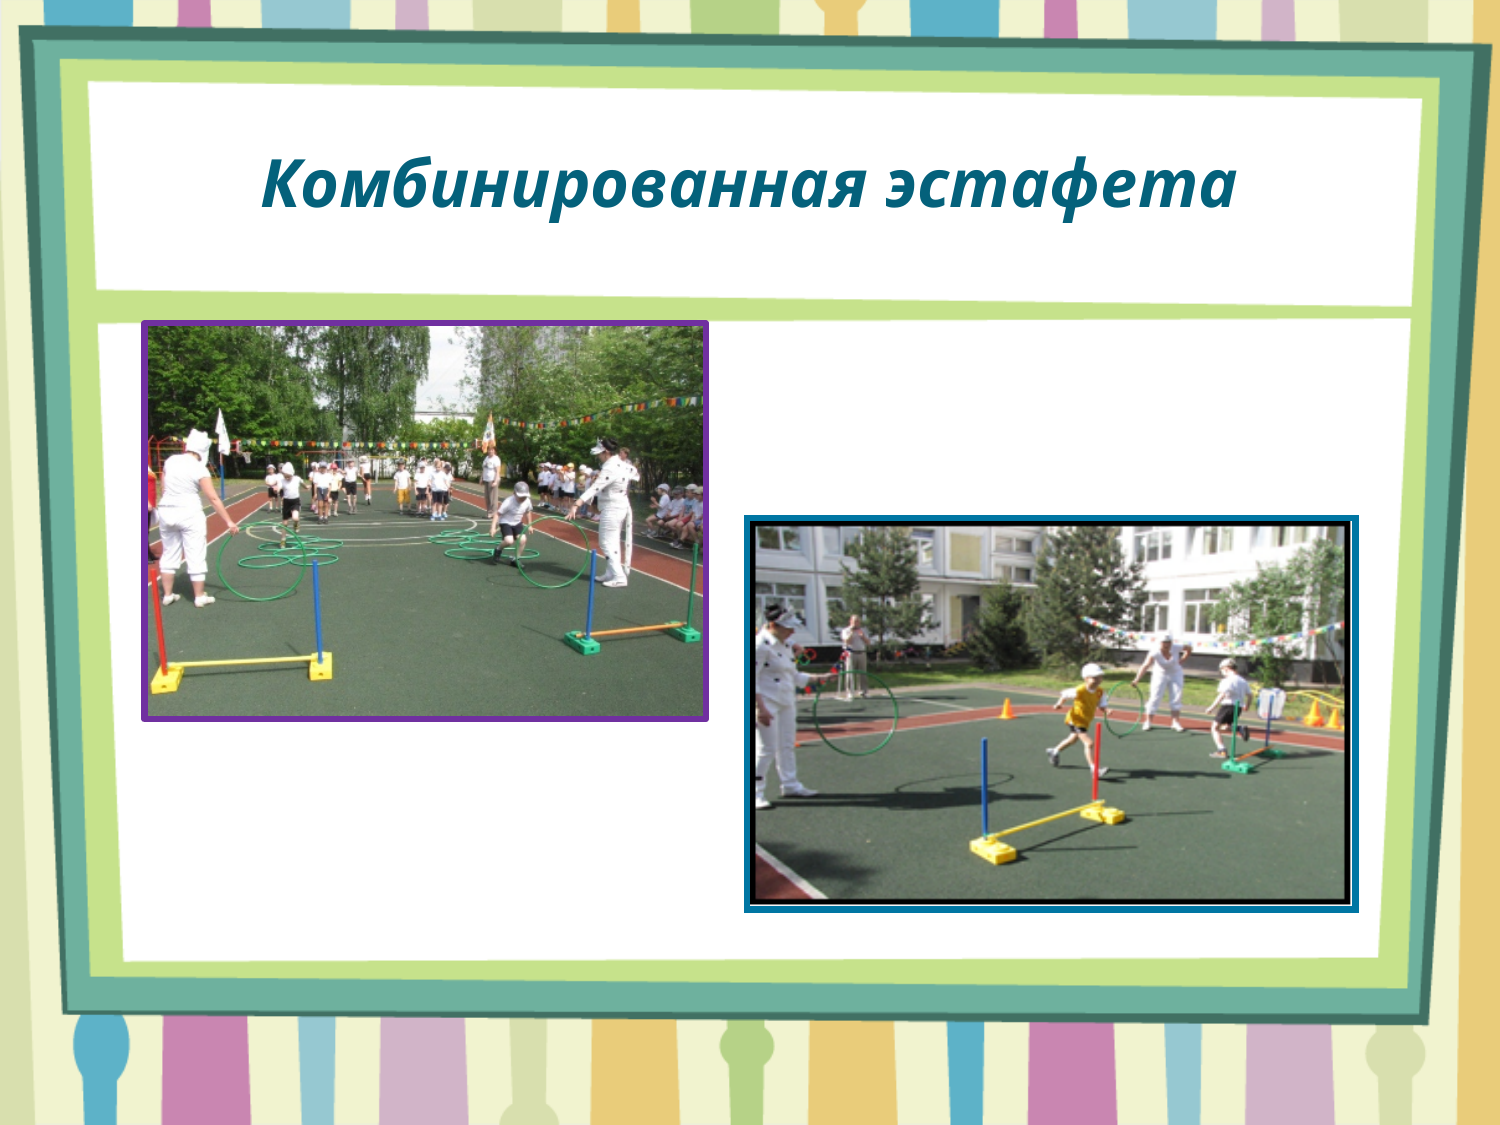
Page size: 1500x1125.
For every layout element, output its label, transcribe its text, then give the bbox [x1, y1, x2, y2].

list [749, 520, 1353, 907]
picture [0, 0, 1500, 1125]
title Комбинированная эстафета [74, 87, 1426, 276]
